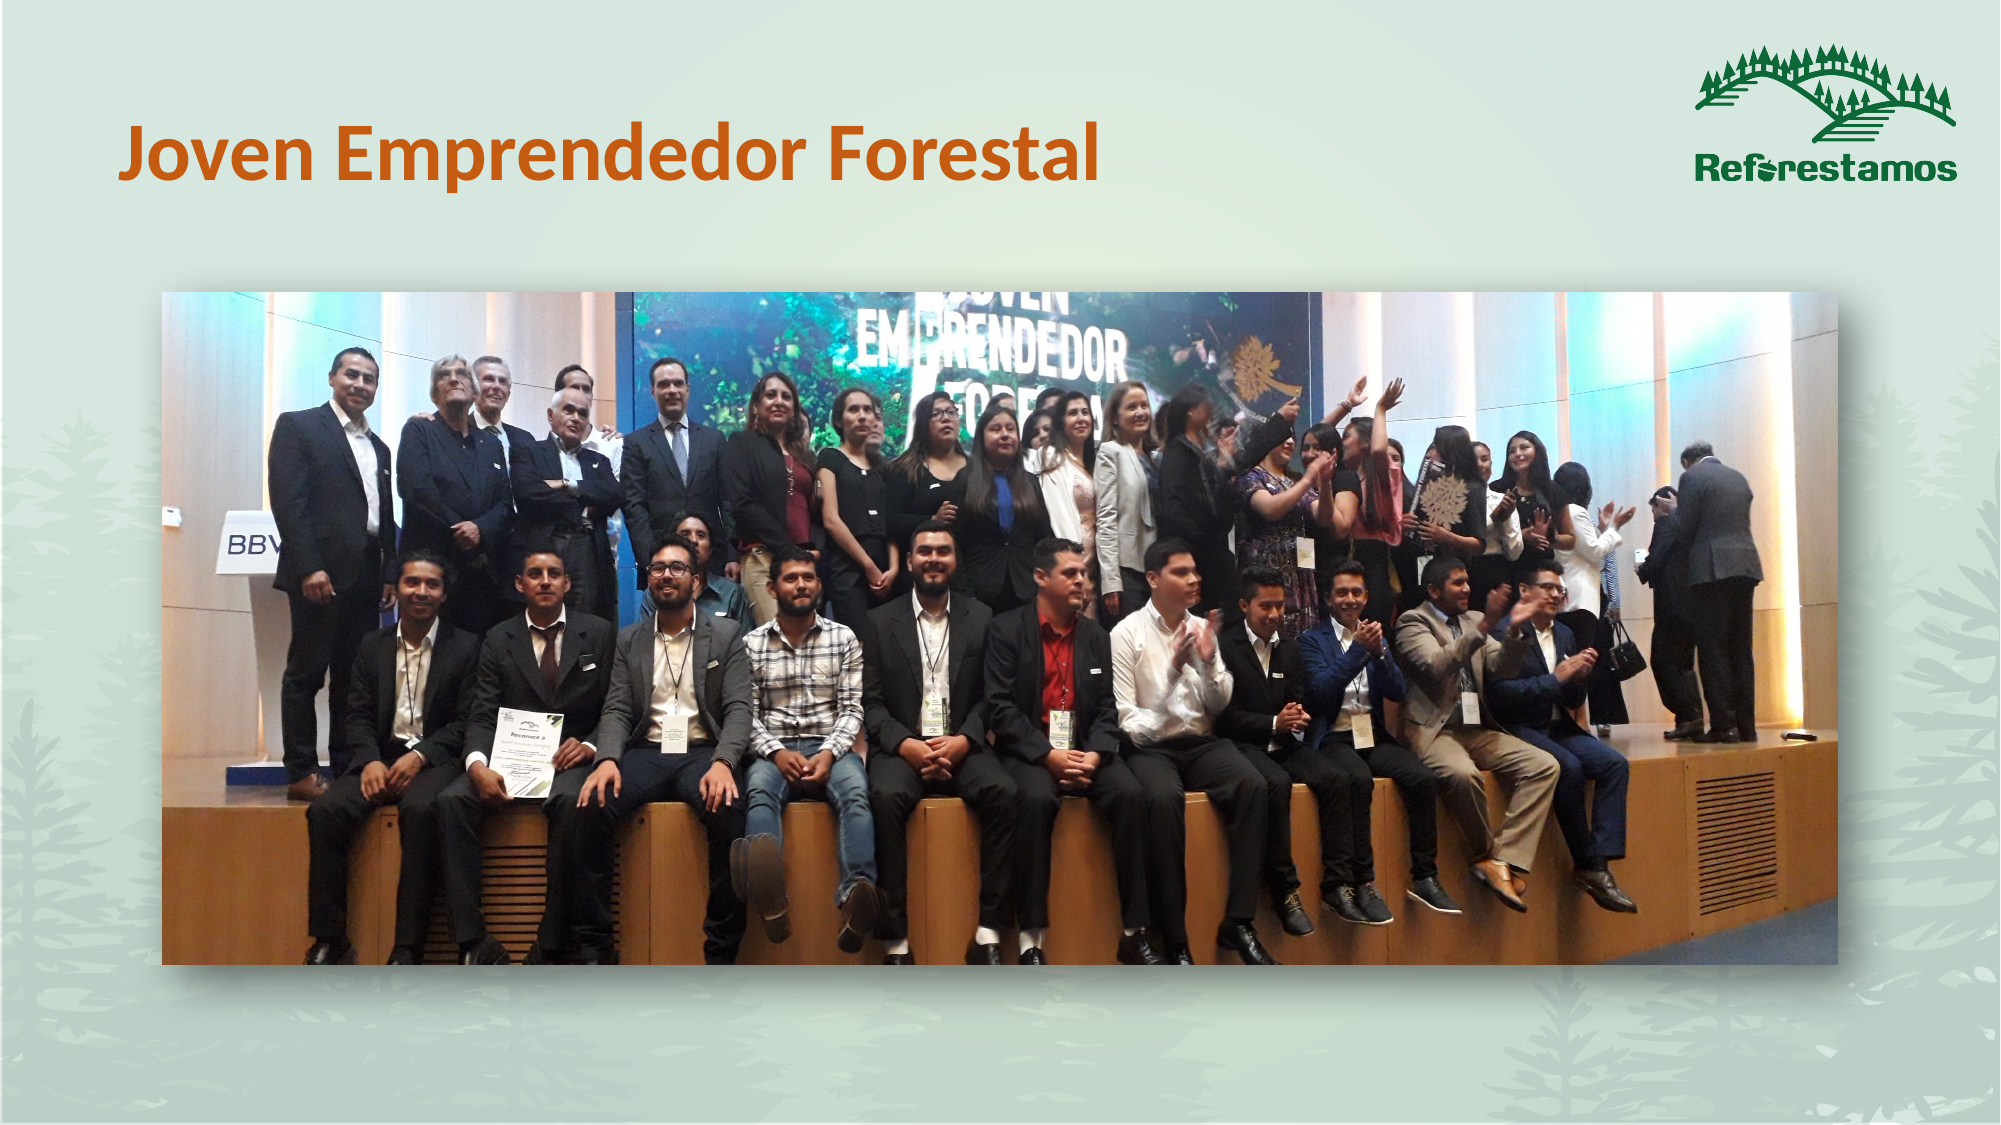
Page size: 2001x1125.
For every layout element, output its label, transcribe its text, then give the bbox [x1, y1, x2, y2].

text_box Joven Emprendedor Forestal [104, 89, 1404, 205]
picture [0, 0, 2001, 1125]
